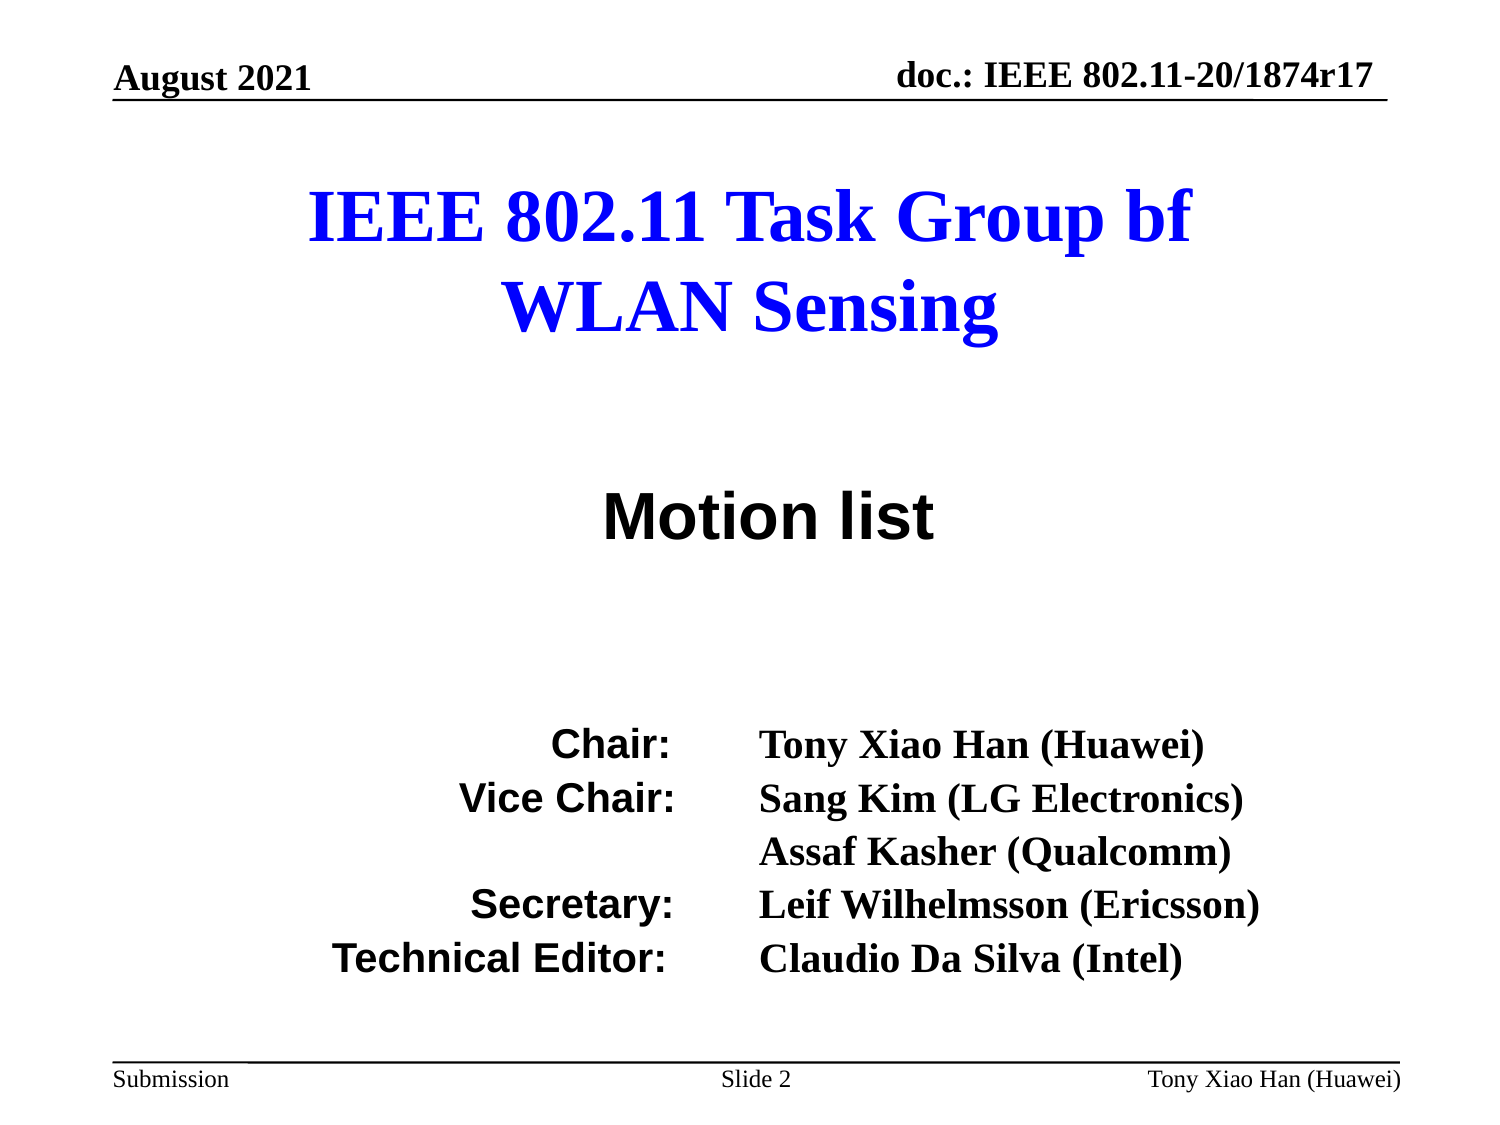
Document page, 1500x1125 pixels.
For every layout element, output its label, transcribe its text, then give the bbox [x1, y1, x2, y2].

title IEEE 802.11 Task Group bf WLAN Sensing [37, 174, 1463, 388]
slide_number Slide 2 [712, 1061, 800, 1093]
list Motion list Chair: Tony Xiao Han (Huawei) Vice Chair: Sang Kim (LG Electronics) Assaf Kasher (Qualcomm) Secretary: Leif Wilhelmsson (Ericsson) Technical Editor: Claudio Da Silva (Intel) [87, 474, 1450, 950]
footer Tony Xiao Han (Huawei) [999, 1061, 1402, 1093]
